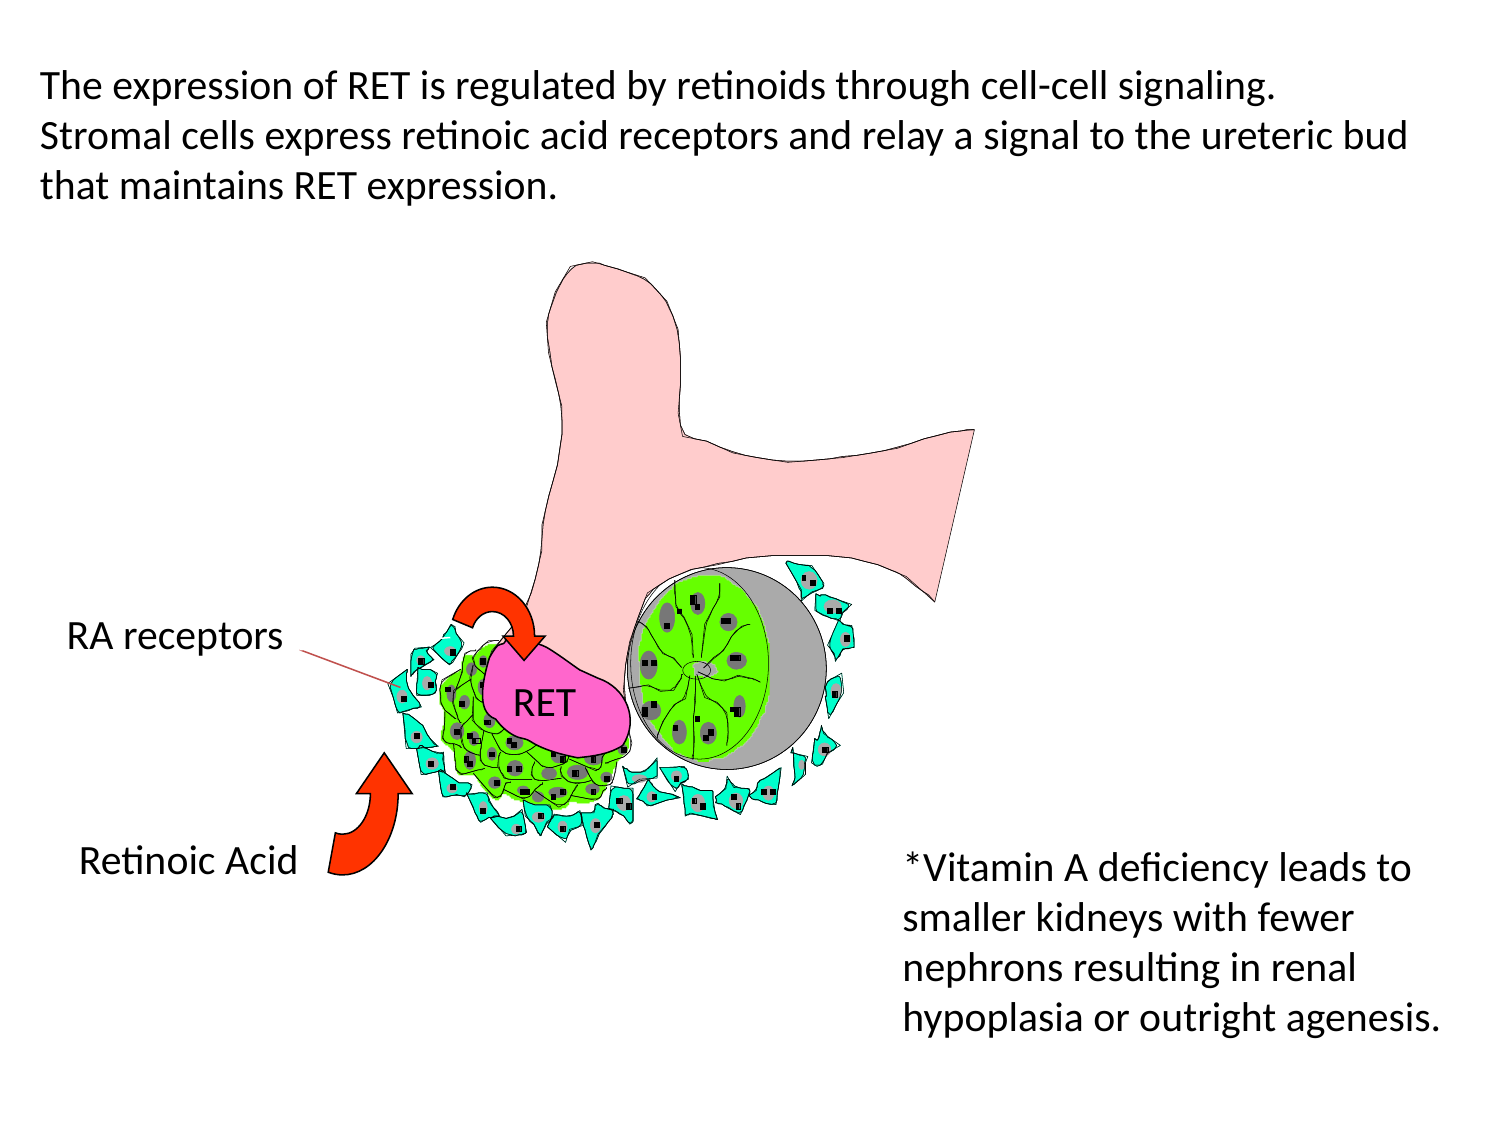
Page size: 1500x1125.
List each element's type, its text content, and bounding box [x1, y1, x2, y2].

text_box [439, 624, 461, 641]
picture [809, 579, 816, 585]
text_box RA receptors [51, 600, 299, 665]
text_box [568, 824, 582, 832]
text_box [665, 778, 680, 792]
text_box [692, 794, 705, 802]
text_box [452, 587, 546, 640]
text_box [748, 778, 780, 800]
text_box [637, 780, 679, 806]
picture [427, 761, 434, 767]
text_box [504, 627, 513, 636]
text_box [715, 779, 750, 810]
text_box [833, 676, 842, 693]
text_box [416, 745, 433, 775]
text_box [583, 824, 600, 849]
text_box [735, 792, 743, 805]
text_box The expression of RET is regulated by retinoids through cell-cell signaling. Stromal cells express retinoic acid receptors and relay a signal to the ureteric bud that maintains RET expression. [24, 50, 1475, 216]
text_box [833, 622, 853, 658]
picture [438, 641, 631, 818]
text_box [833, 597, 849, 611]
text_box [833, 740, 837, 750]
text_box *Vitamin A deficiency leads to smaller kidneys with fewer nephrons resulting in renal hypoplasia or outright agenesis. [887, 832, 1500, 1048]
text_box [396, 690, 408, 699]
text_box [534, 825, 546, 836]
text_box [681, 784, 717, 820]
text_box [390, 669, 421, 714]
text_box [495, 824, 512, 835]
text_box [785, 561, 803, 565]
picture [515, 826, 522, 832]
text_box [547, 824, 557, 834]
text_box [416, 669, 433, 696]
text_box [410, 647, 433, 677]
text_box [422, 676, 432, 687]
text_box [328, 752, 413, 875]
picture [761, 788, 767, 795]
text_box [627, 567, 827, 770]
picture [427, 681, 434, 688]
text_box Retinoic Acid [63, 825, 314, 890]
text_box [402, 712, 433, 749]
text_box [834, 740, 841, 748]
picture [770, 788, 776, 795]
text_box [792, 778, 802, 785]
picture [637, 572, 770, 762]
text_box [636, 778, 654, 783]
picture [559, 826, 566, 832]
text_box [525, 263, 975, 640]
